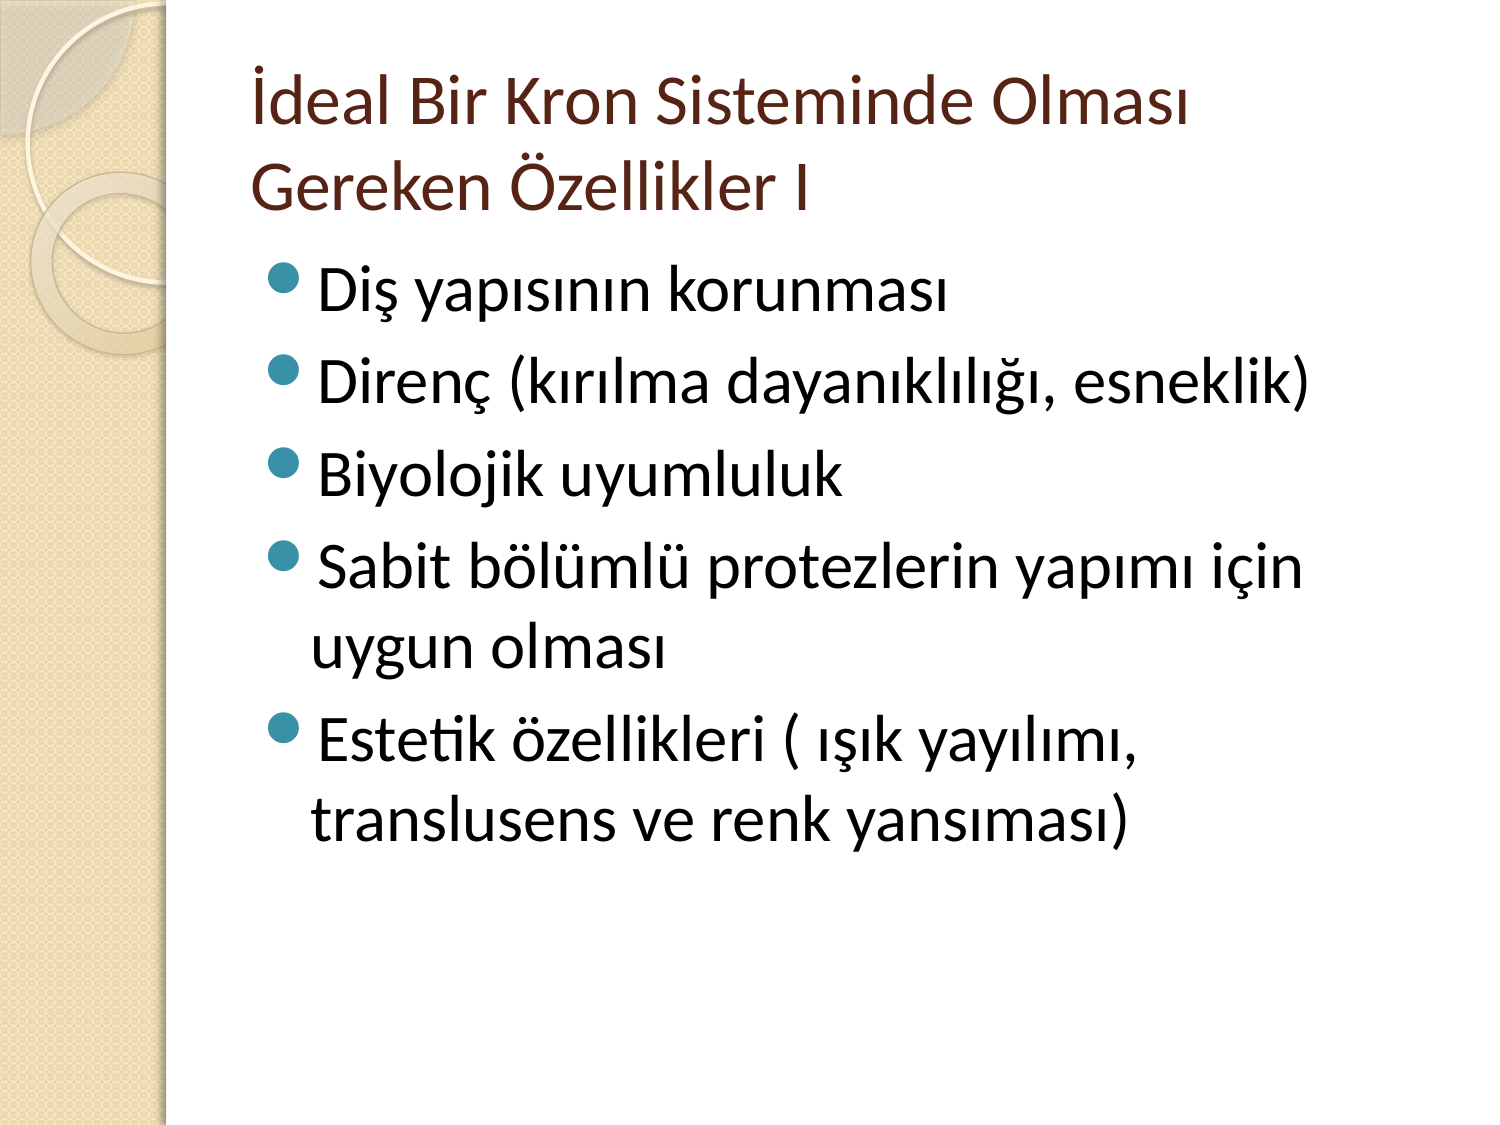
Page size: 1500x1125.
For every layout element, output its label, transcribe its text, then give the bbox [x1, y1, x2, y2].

title İdeal Bir Kron Sisteminde Olması Gereken Özellikler I [235, 45, 1466, 233]
list Diş yapısının korunması Direnç (kırılma dayanıklılığı, esneklik) Biyolojik uyumluluk Sabit bölümlü protezlerin yapımı için uygun olması Estetik özellikleri ( ışık yayılımı, translusens ve renk yansıması) [235, 237, 1466, 1025]
